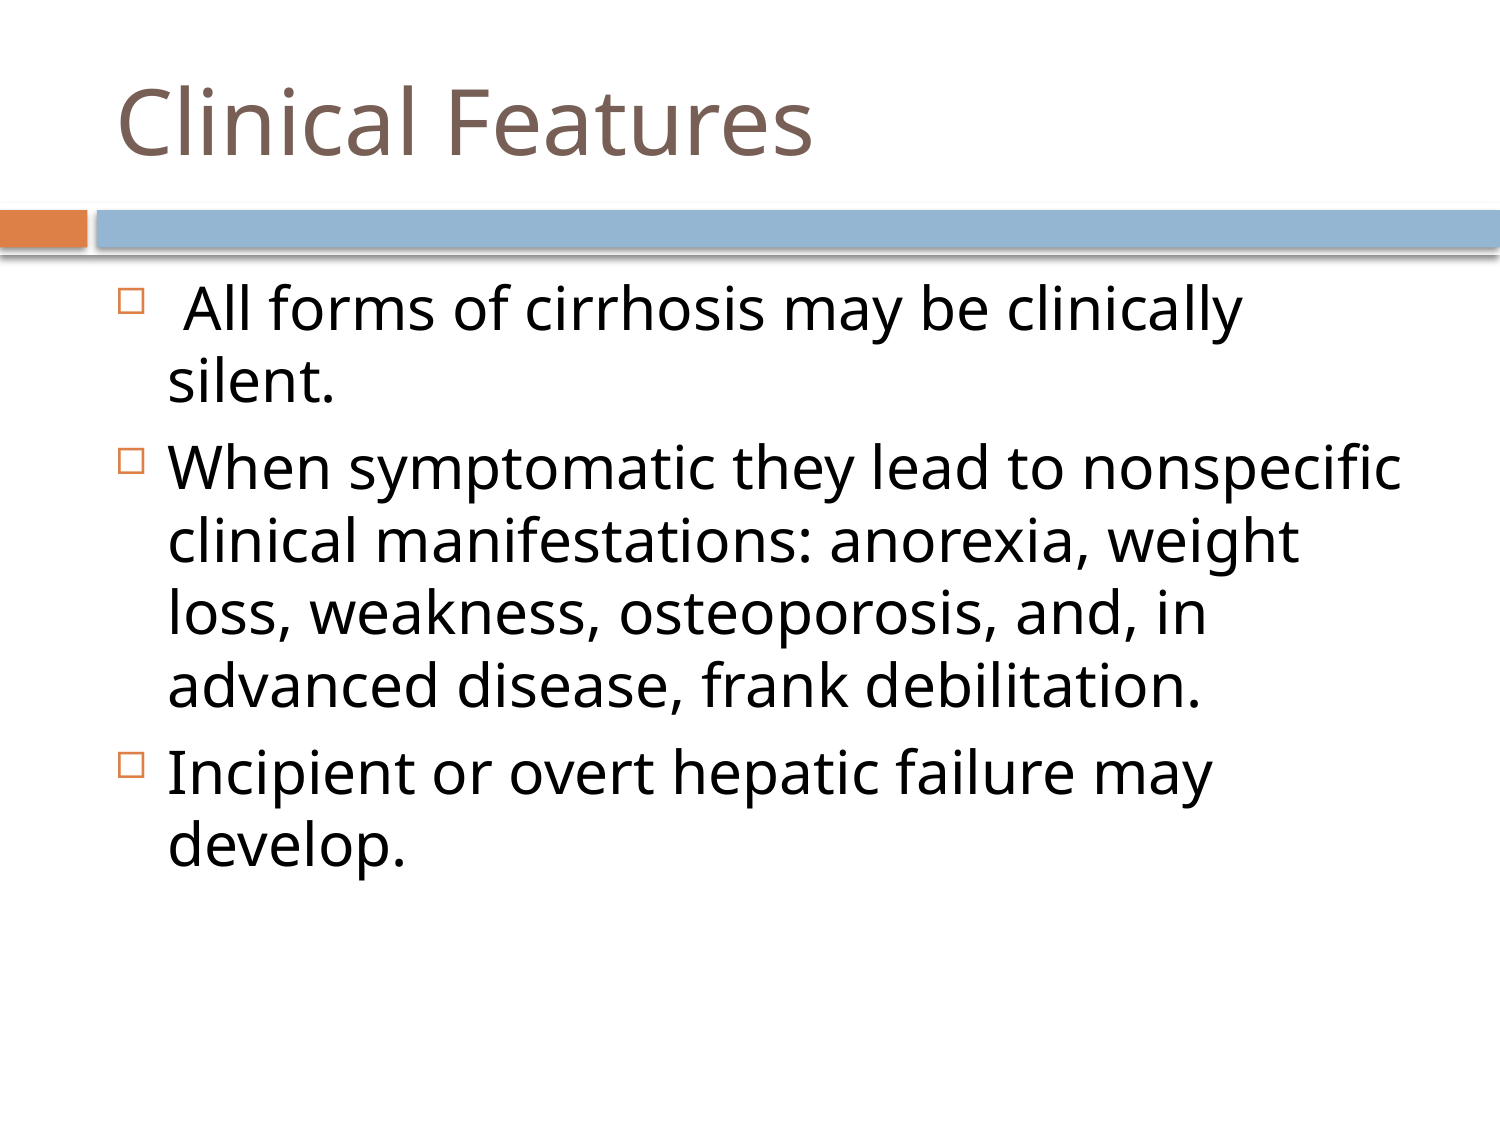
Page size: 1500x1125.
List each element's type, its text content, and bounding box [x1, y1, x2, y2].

list All forms of cirrhosis may be clinically silent. When symptomatic they lead to nonspecific clinical manifestations: anorexia, weight loss, weakness, osteoporosis, and, in advanced disease, frank debilitation. Incipient or overt hepatic failure may develop. [100, 262, 1438, 1000]
title Clinical Features [100, 37, 1438, 200]
